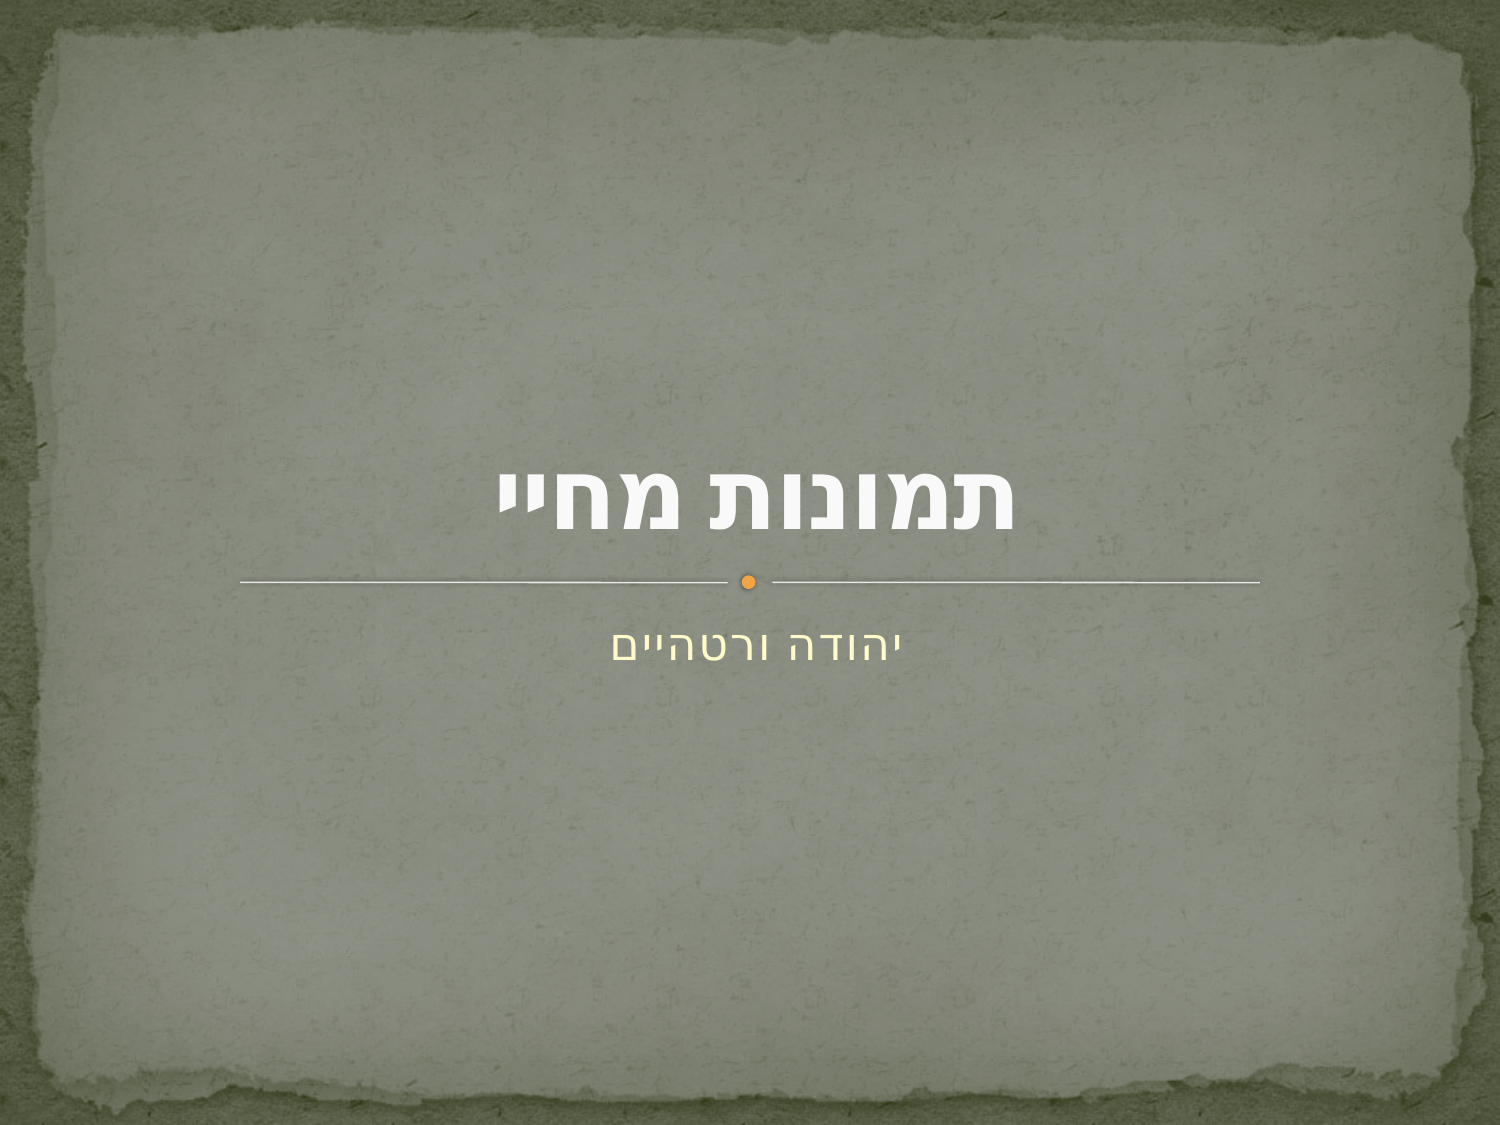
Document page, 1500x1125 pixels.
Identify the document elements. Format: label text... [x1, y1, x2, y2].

subtitle יהודה ורטהיים [75, 606, 1438, 795]
title תמונות מחיי [76, 231, 1440, 557]
